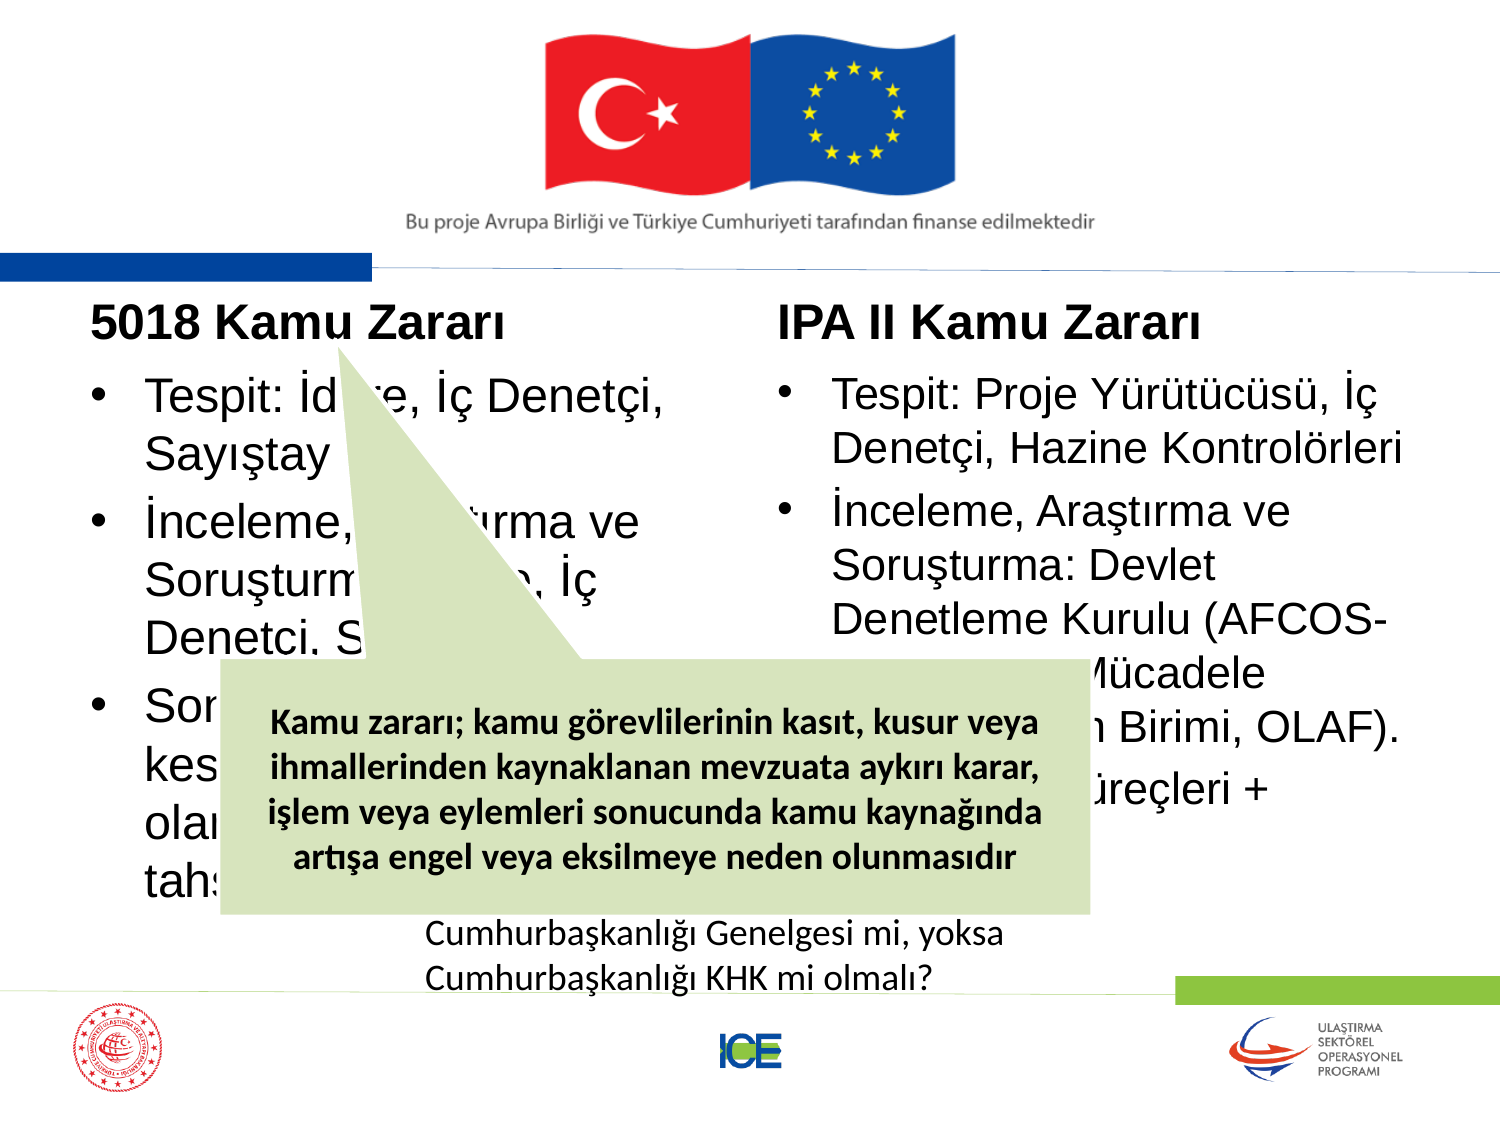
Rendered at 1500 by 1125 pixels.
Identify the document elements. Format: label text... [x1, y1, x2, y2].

picture [715, 1027, 784, 1073]
picture [394, 19, 1108, 246]
list 5018 Kamu Zararı [75, 267, 738, 356]
text_box Cumhurbaşkanlığı Genelgesi mi, yoksa Cumhurbaşkanlığı KHK mi olmalı? [410, 900, 1131, 1006]
list Tespit: Proje Yürütücüsü, İç Denetçi, Hazine Kontrolörleri İnceleme, Araştırma ve Soruşturma: Devlet Denetleme Kurulu (AFCOS-Sahtecilikle Mücadele Koordinasyon Birimi, OLAF). Sonuç: AB Süreçleri + Türkiye. [761, 356, 1425, 929]
text_box Kamu zararı; kamu görevlilerinin kasıt, kusur veya ihmallerinden kaynaklanan mevzuata aykırı karar, işlem veya eylemleri sonucunda kamu kaynağında artışa engel veya eksilmeye neden olunmasıdır [216, 337, 1095, 919]
picture [73, 1003, 162, 1092]
list Tespit: İdare, İç Denetçi, Sayıştay İnceleme, Araştırma ve Soruşturma: İdare, İç Denetçi, Sayıştay. Sonuç: Kamu zararının kesinleşmesine bağlı olarak, faiziyle birlikte tahsilat ve TCK. [352, 356, 738, 654]
list IPA II Kamu Zararı [761, 267, 1425, 356]
list Tespit: İdare, İç Denetçi, Sayıştay İnceleme, Araştırma ve Soruşturma: İdare, İç Denetçi, Sayıştay. Sonuç: Kamu zararının kesinleşmesine bağlı olarak, faiziyle birlikte tahsilat ve TCK. [75, 356, 361, 917]
picture [1207, 1002, 1424, 1096]
